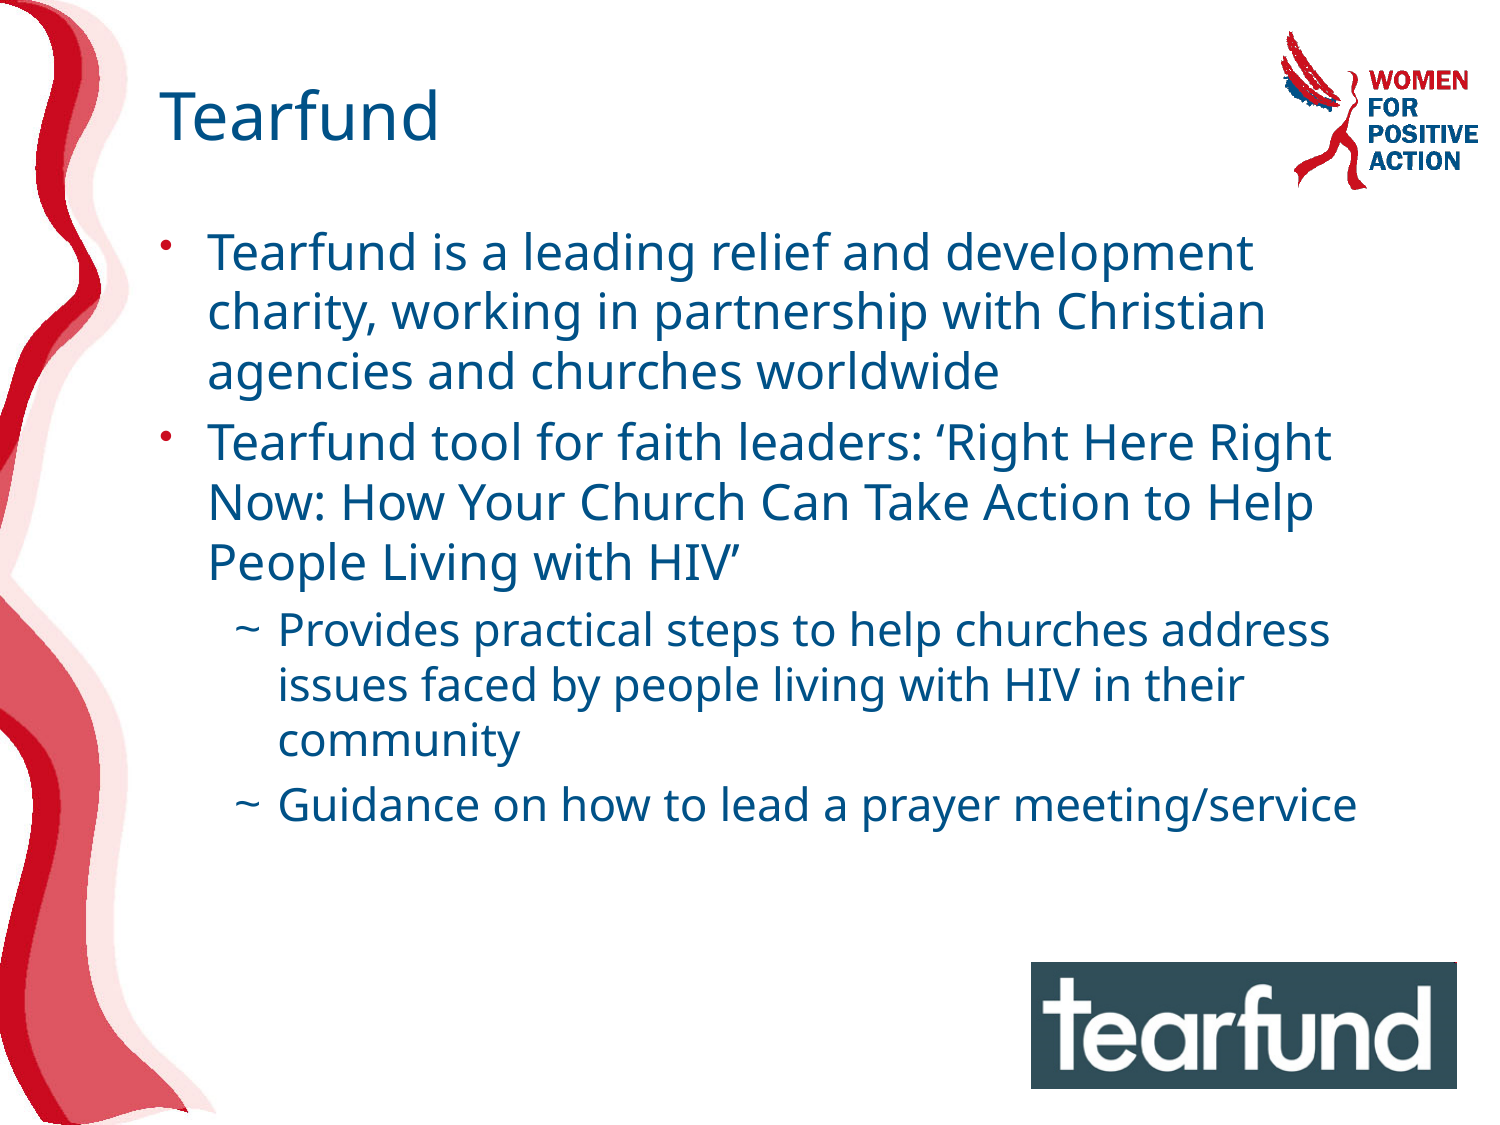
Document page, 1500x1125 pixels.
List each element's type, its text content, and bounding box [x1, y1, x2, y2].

picture [0, 0, 1500, 1125]
list Tearfund is a leading relief and development charity, working in partnership with Christian agencies and churches worldwide Tearfund tool for faith leaders: ‘Right Here Right Now: How Your Church Can Take Action to Help People Living with HIV’ Provides practical steps to help churches address issues faced by people living with HIV in their community Guidance on how to lead a prayer meeting/service [158, 219, 1389, 1036]
title Tearfund [158, 30, 1282, 197]
